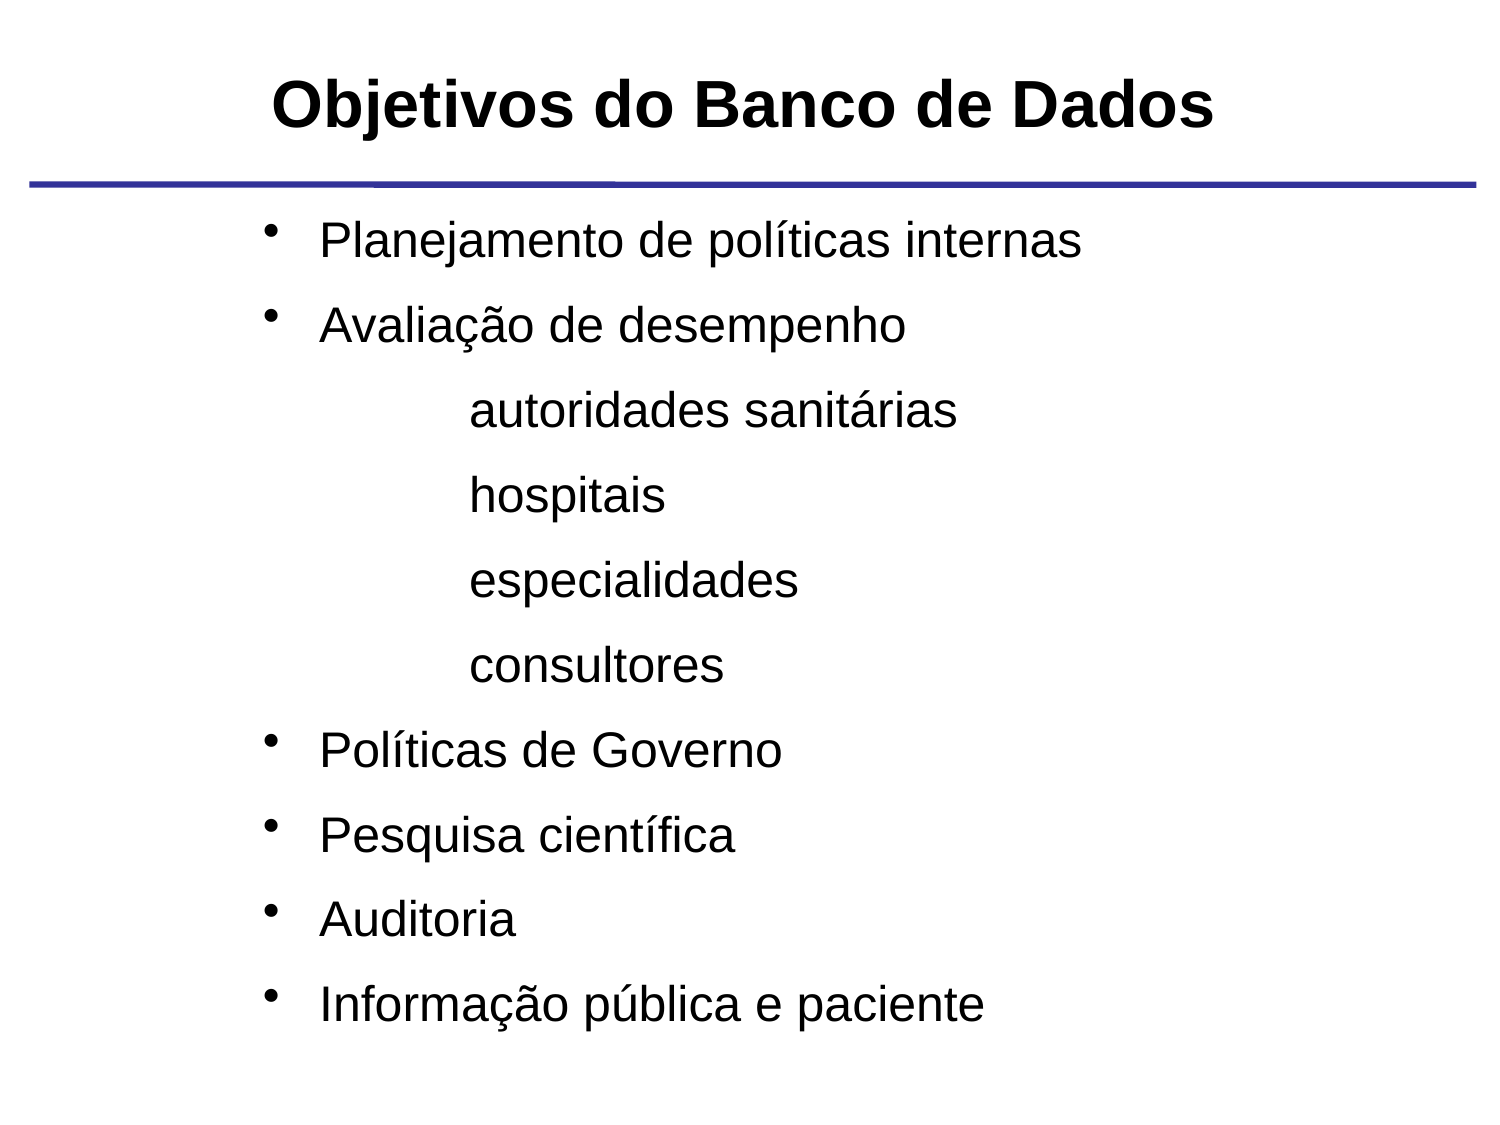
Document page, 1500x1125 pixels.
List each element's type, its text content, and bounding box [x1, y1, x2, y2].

title Objetivos do Banco de Dados [0, 7, 1494, 195]
list Planejamento de políticas internas Avaliação de desempenho autoridades sanitárias hospitais especialidades consultores Políticas de Governo Pesquisa científica Auditoria Informação pública e paciente [247, 185, 1412, 863]
